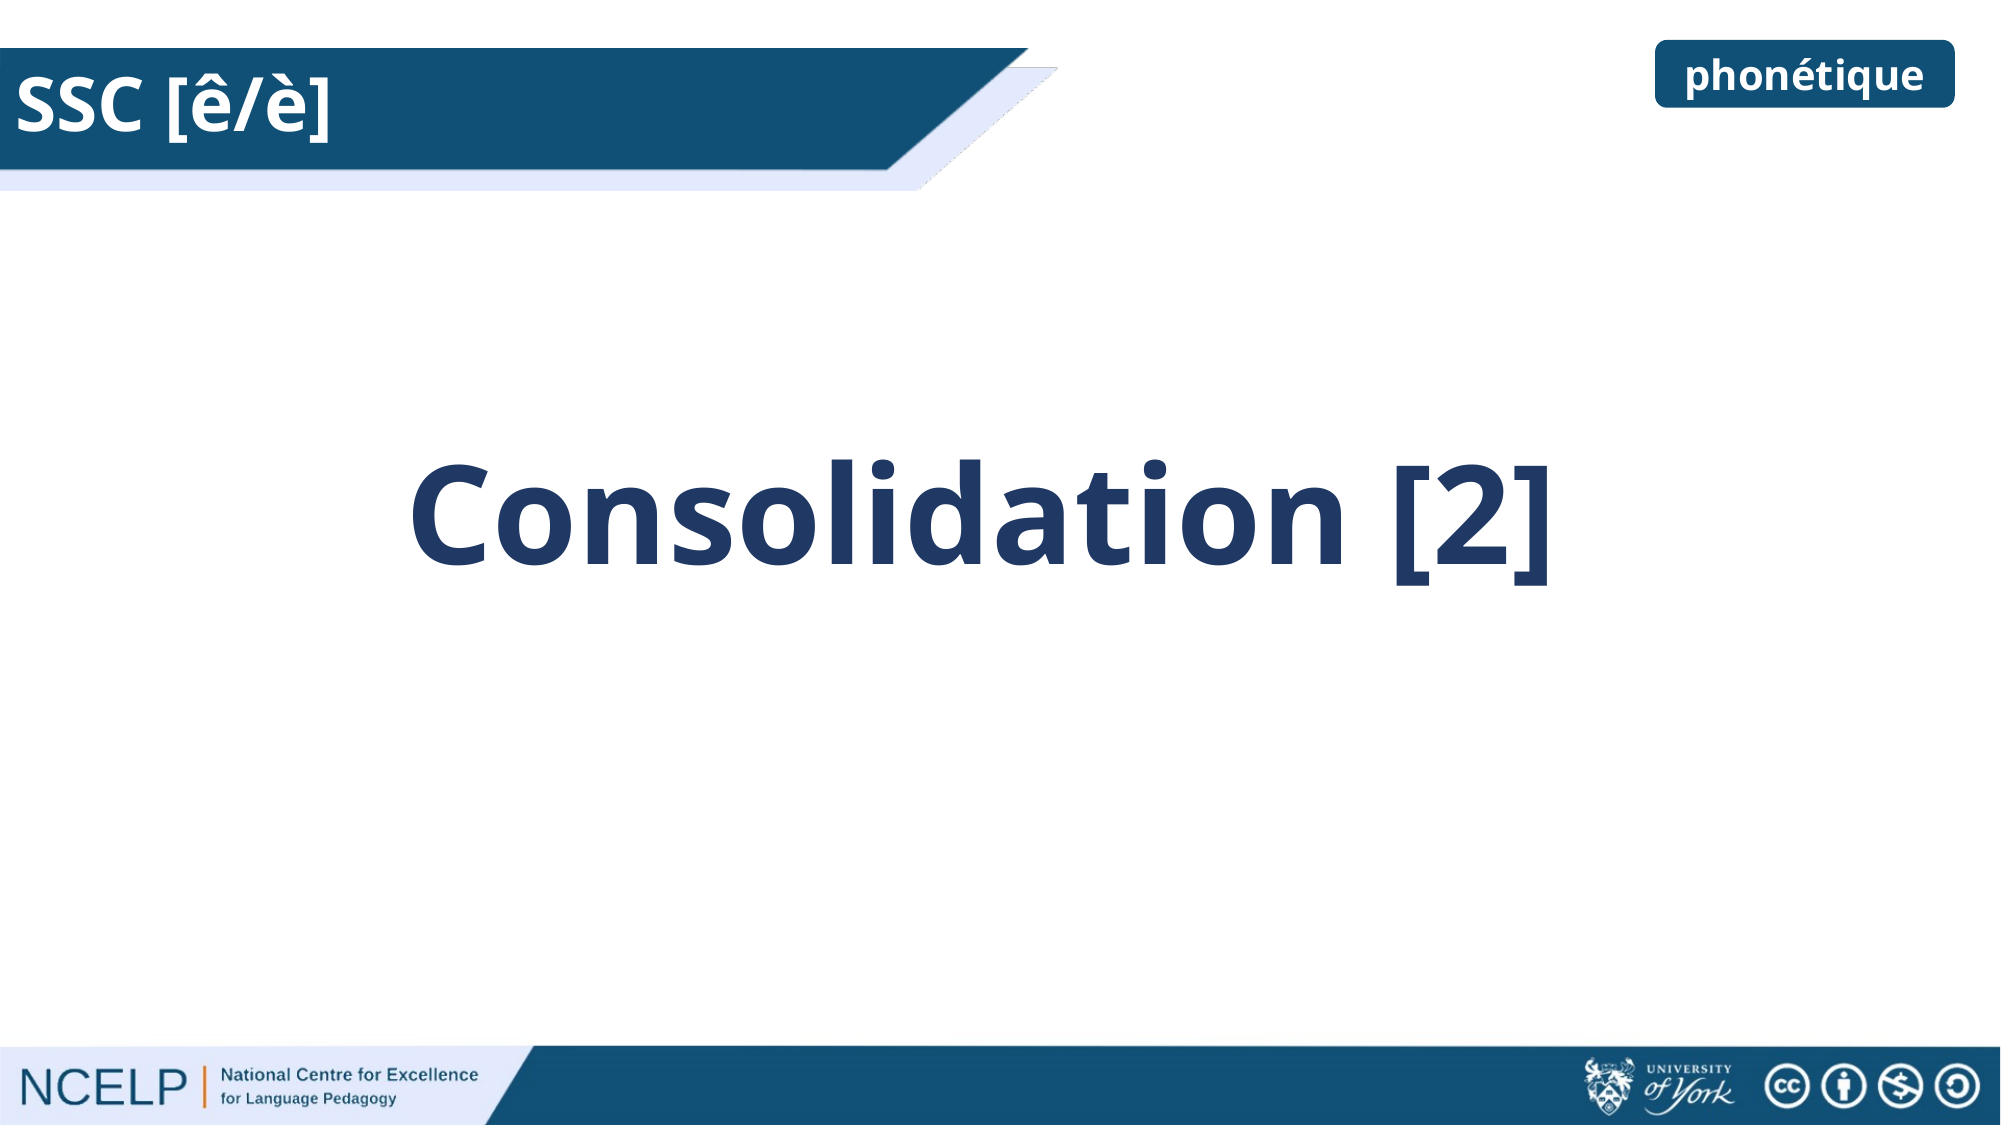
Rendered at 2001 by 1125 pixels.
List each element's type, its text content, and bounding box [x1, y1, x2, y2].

text_box Consolidation [2] [53, 419, 1910, 600]
picture [0, 0, 2001, 1125]
text_box phonétique [1655, 39, 1955, 108]
